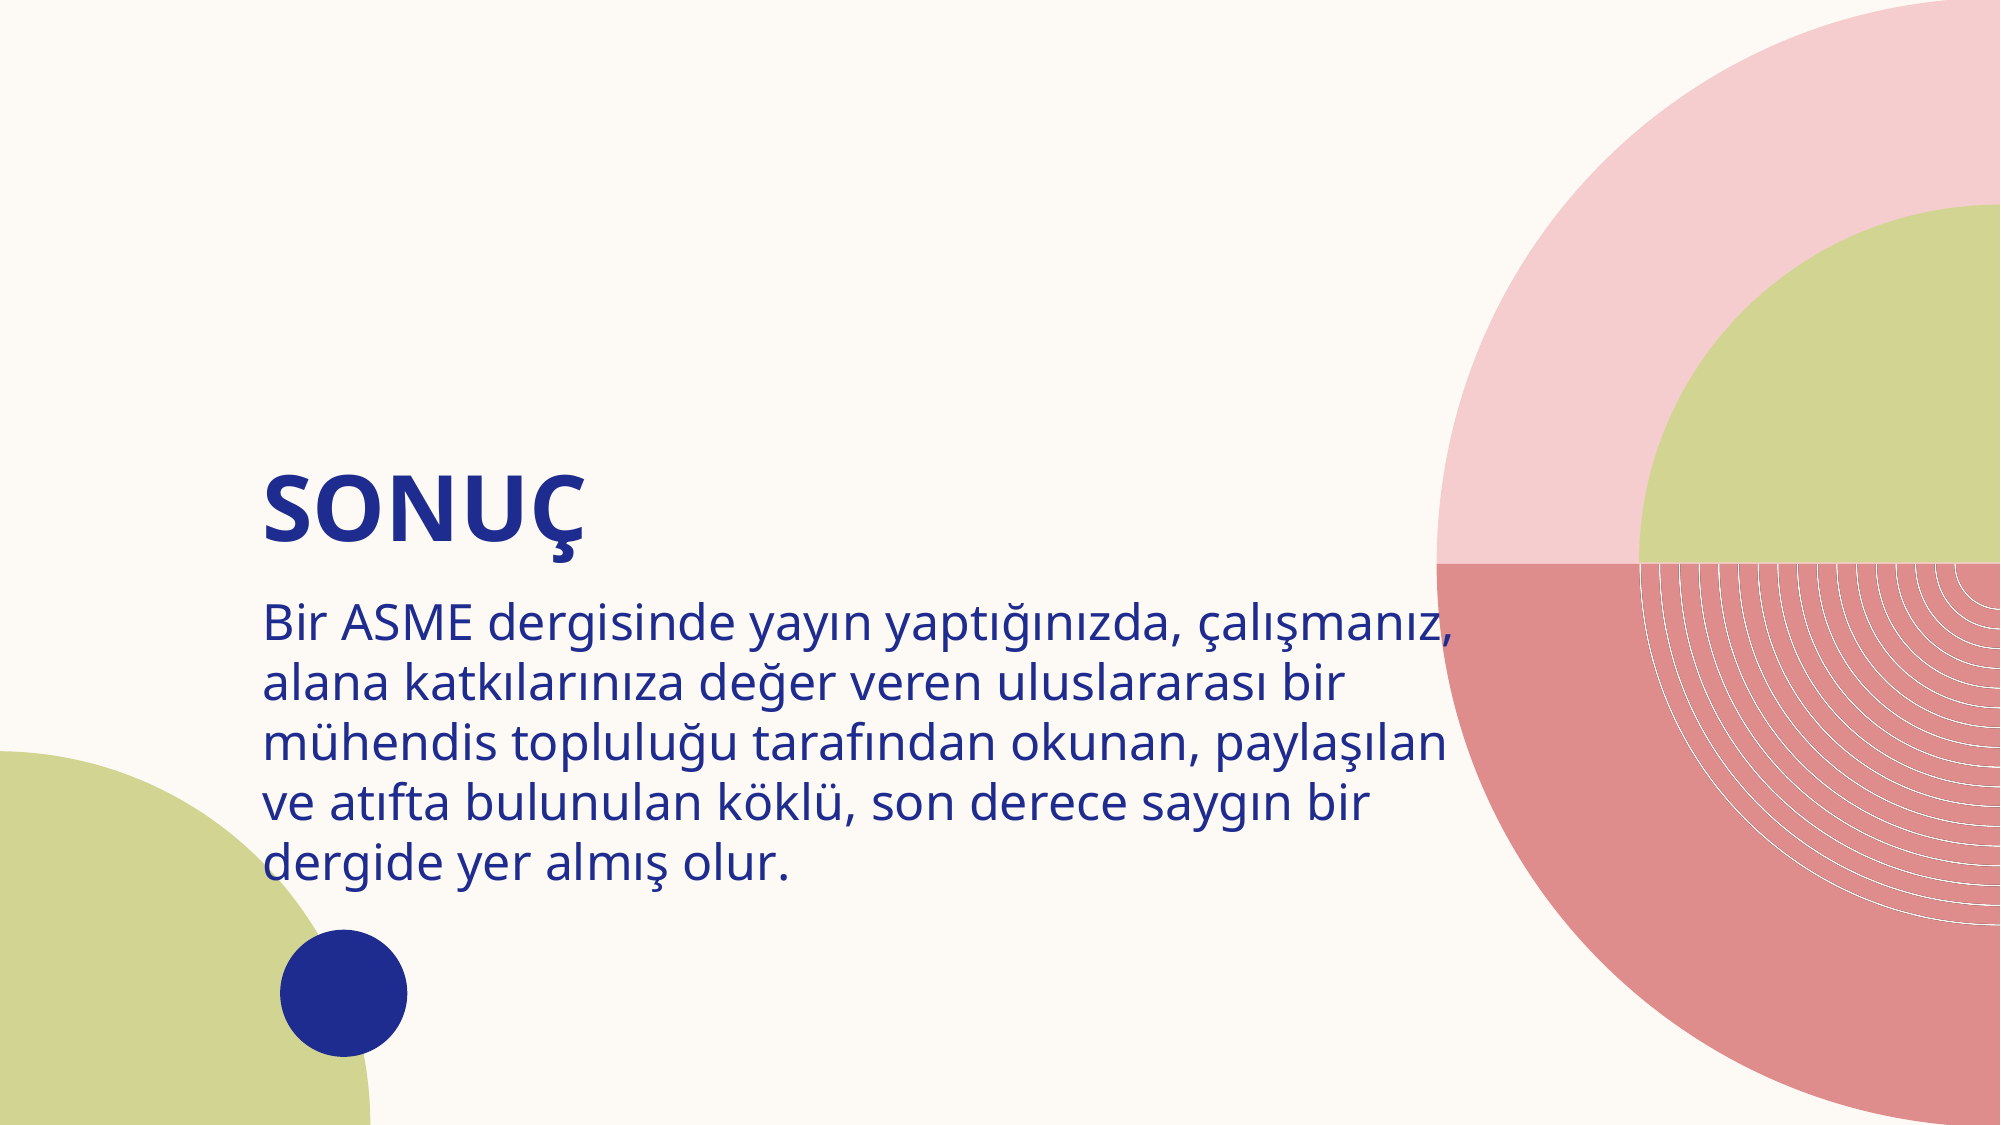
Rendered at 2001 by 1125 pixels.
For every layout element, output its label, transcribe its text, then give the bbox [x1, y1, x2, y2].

picture [1639, 564, 2000, 926]
title SONUÇ [247, 136, 1319, 568]
list Bir ASME dergisinde yayın yaptığınızda, çalışmanız, alana katkılarınıza değer veren uluslararası bir mühendis topluluğu tarafından okunan, paylaşılan ve atıfta bulunulan köklü, son derece saygın bir dergide yer almış olur. [247, 583, 1521, 894]
